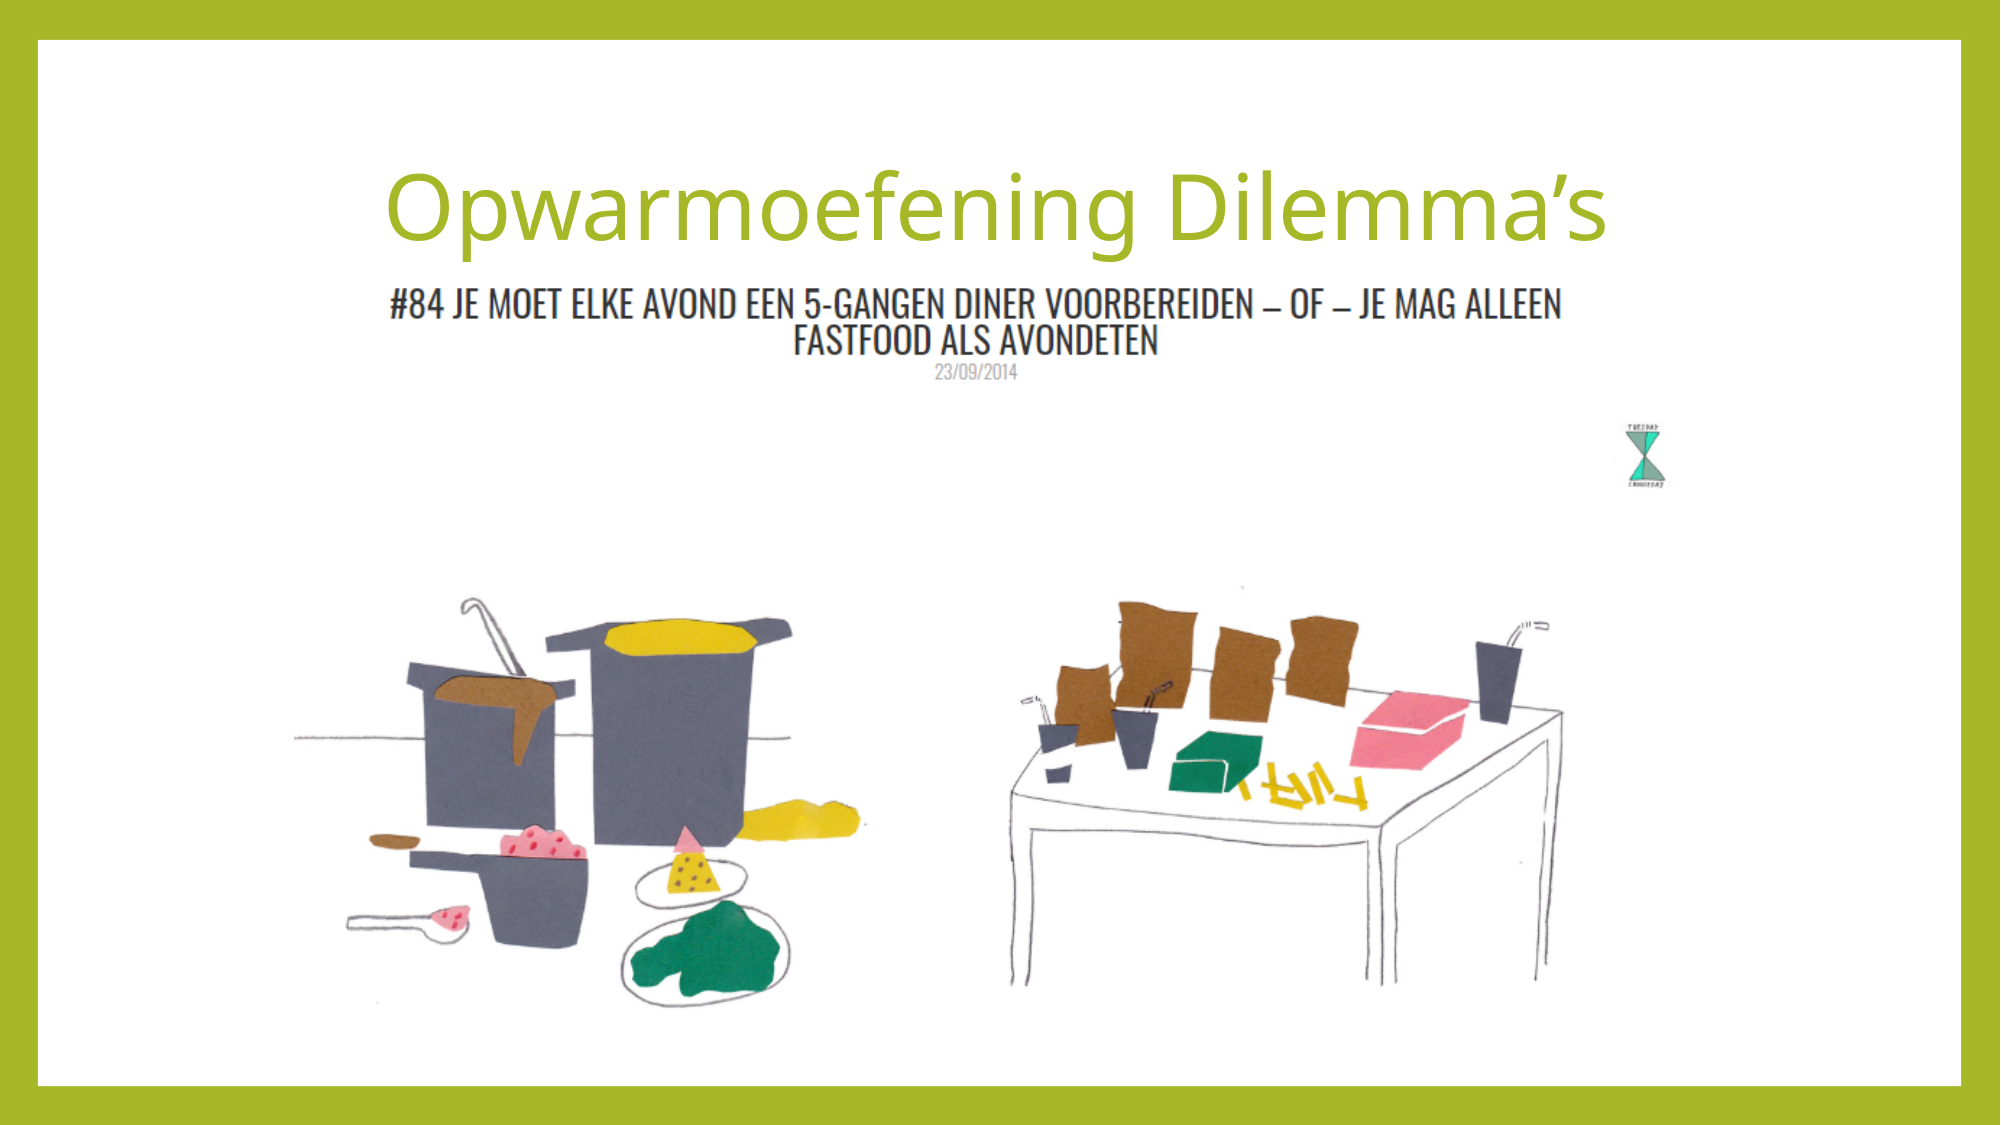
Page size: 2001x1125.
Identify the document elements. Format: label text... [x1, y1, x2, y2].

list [294, 274, 1687, 1037]
title Opwarmoefening Dilemma’s [187, 99, 1808, 323]
